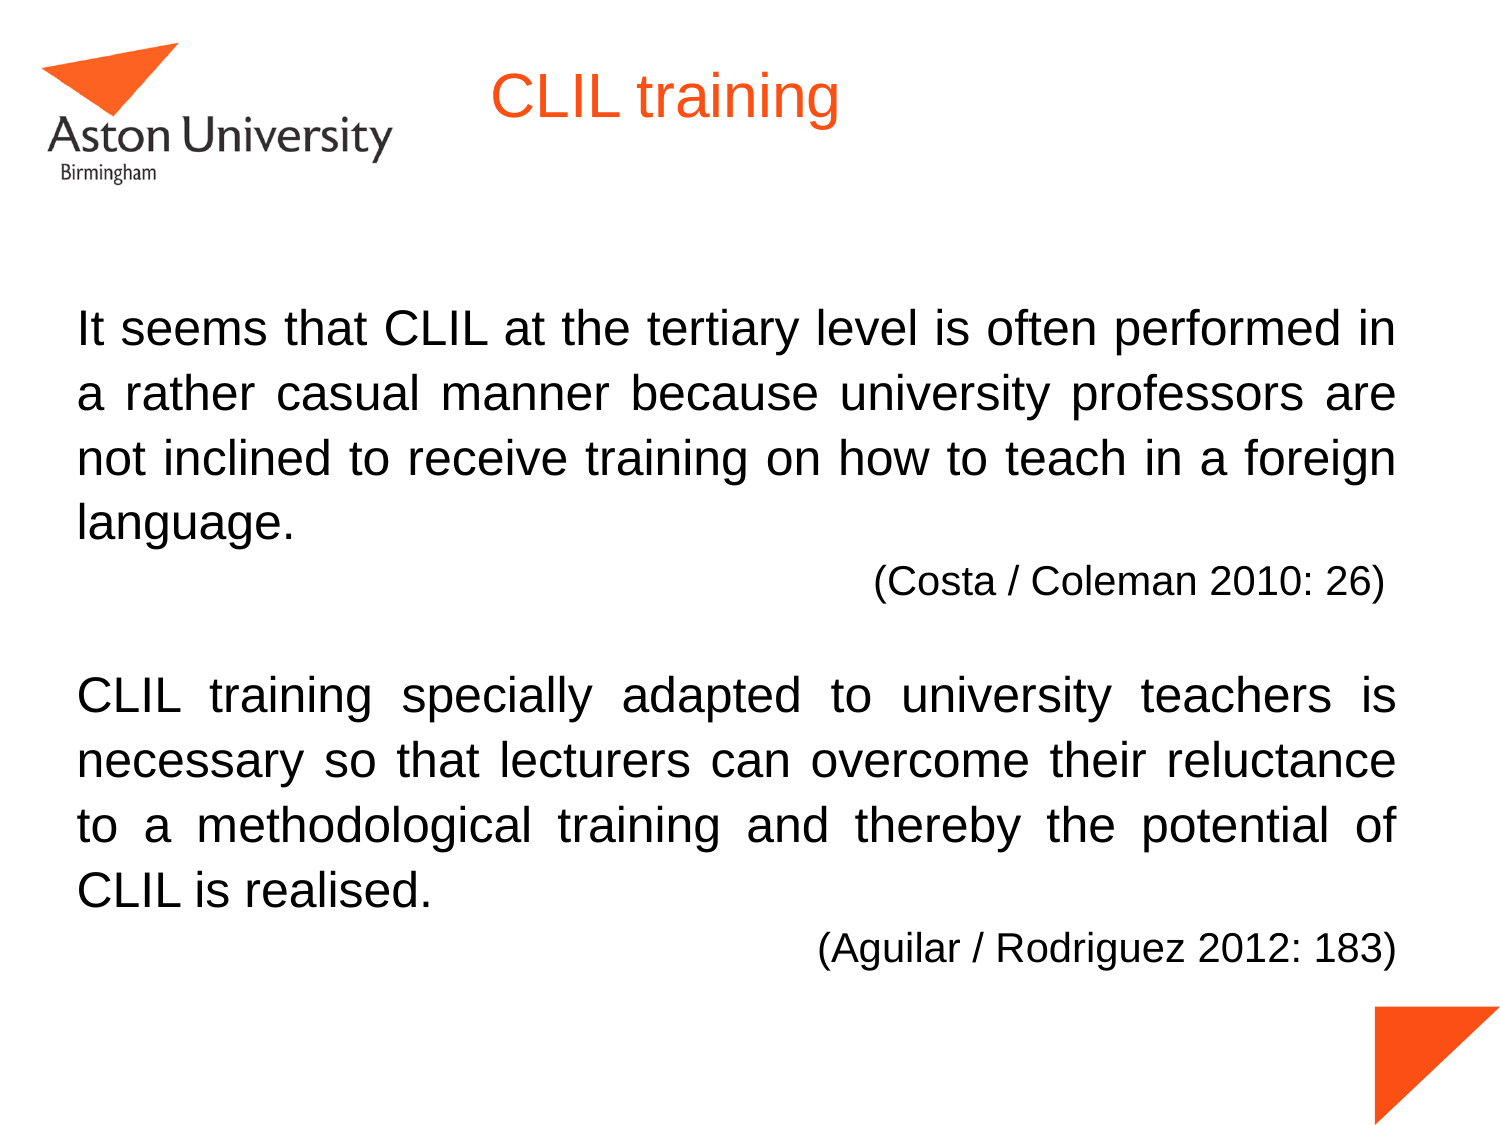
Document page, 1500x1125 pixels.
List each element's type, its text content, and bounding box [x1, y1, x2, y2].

list It seems that CLIL at the tertiary level is often performed in a rather casual manner because university professors are not inclined to receive training on how to teach in a foreign language. (Costa / Coleman 2010: 26) CLIL training specially adapted to university teachers is necessary so that lecturers can overcome their reluctance to a methodological training and thereby the potential of CLIL is realised. (Aguilar / Rodriguez 2012: 183) [76, 290, 1398, 1004]
title CLIL training [489, 54, 1422, 139]
picture [39, 41, 394, 186]
